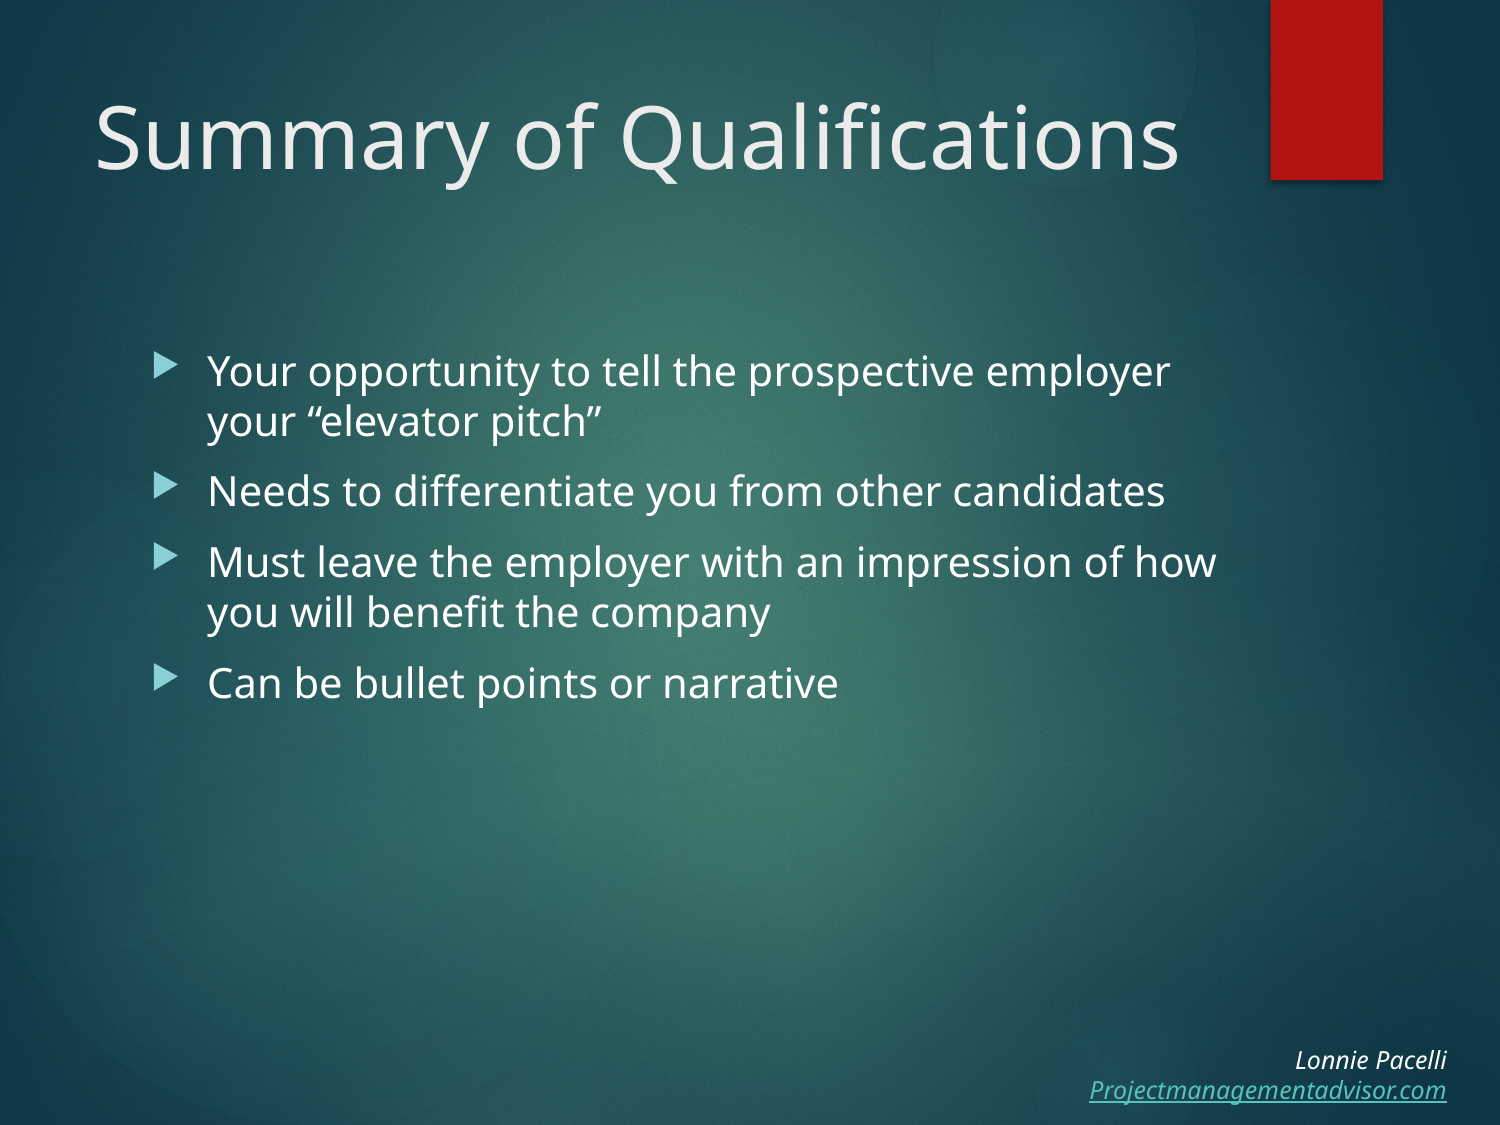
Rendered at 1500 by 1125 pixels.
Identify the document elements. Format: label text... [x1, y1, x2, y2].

text_box Lonnie Pacelli Projectmanagementadvisor.com [1074, 1036, 1462, 1116]
list Your opportunity to tell the prospective employer your “elevator pitch” Needs to differentiate you from other candidates Must leave the employer with an impression of how you will benefit the company Can be bullet points or narrative [135, 336, 1237, 1025]
title Summary of Qualifications [79, 74, 1237, 304]
